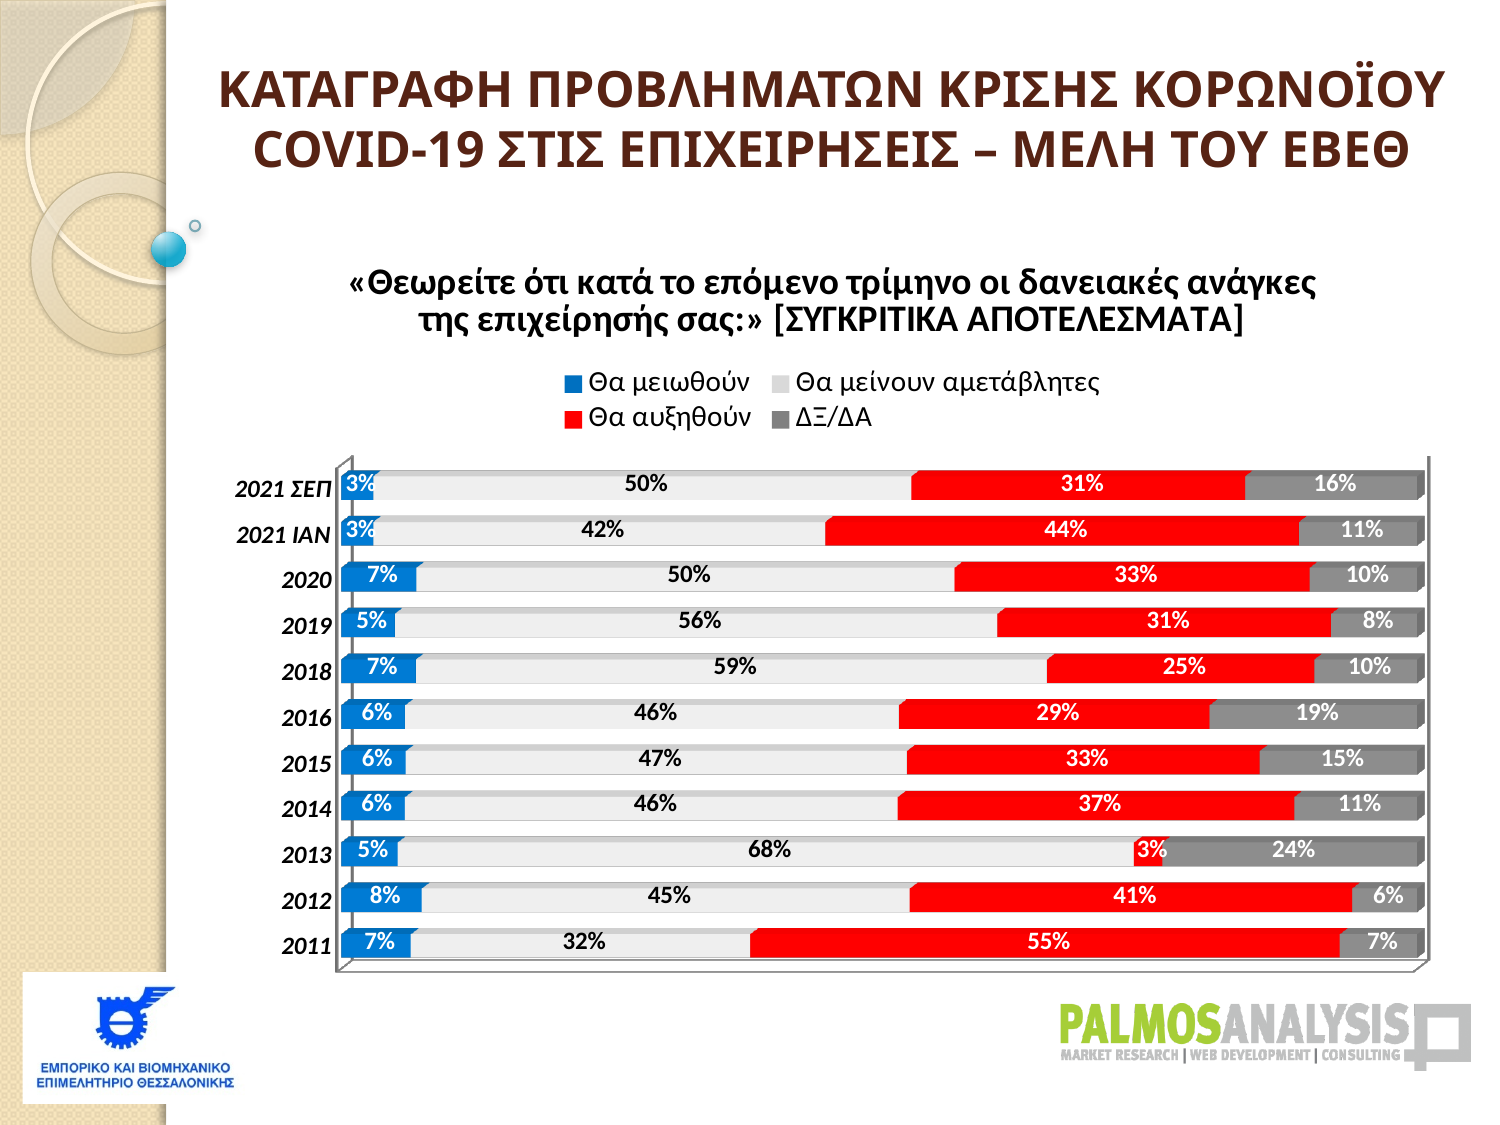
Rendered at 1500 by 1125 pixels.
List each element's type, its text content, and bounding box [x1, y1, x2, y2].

chart [194, 231, 1471, 988]
text_box ΚΑΤΑΓΡΑΦΗ ΠΡΟΒΛΗΜΑΤΩΝ ΚΡΙΣΗΣ ΚΟΡΩΝΟΪΟΥ COVID-19 ΣΤΙΣ ΕΠΙΧΕΙΡΗΣΕΙΣ – ΜΕΛΗ ΤΟΥ ΕΒΕΘ [163, 19, 1500, 216]
picture [1057, 1003, 1471, 1071]
picture [22, 972, 247, 1104]
